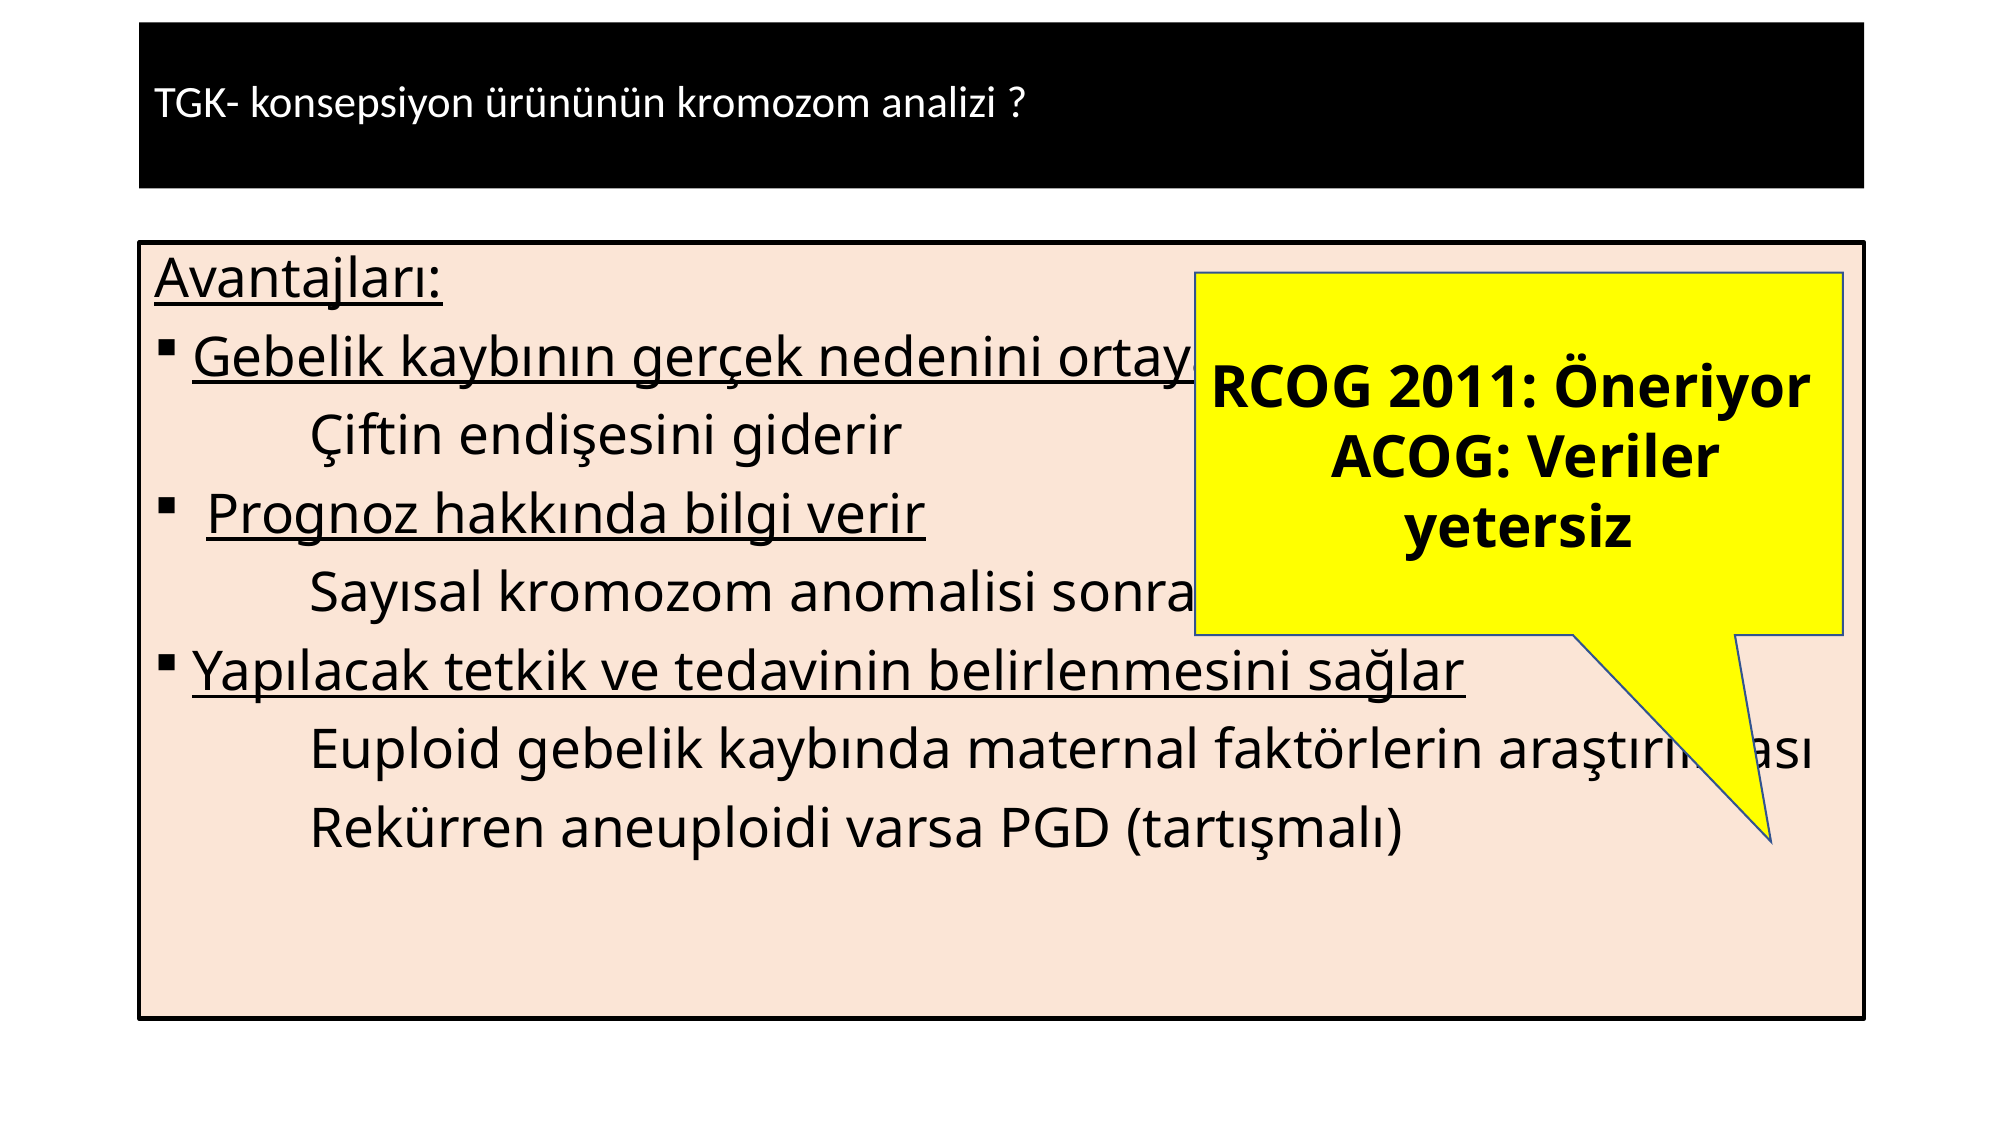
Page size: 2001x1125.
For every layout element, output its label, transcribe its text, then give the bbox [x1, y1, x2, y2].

title TGK- konsepsiyon ürününün kromozom analizi ? [139, 22, 1865, 189]
text_box RCOG 2011: Öneriyor ACOG: Veriler yetersiz [1194, 271, 1844, 845]
list Avantajları: Gebelik kaybının gerçek nedenini ortaya koyar Çiftin endişesini giderir Prognoz hakkında bilgi verir Sayısal kromozom anomalisi sonrası canlı doğum şansı %75 Yapılacak tetkik ve tedavinin belirlenmesini sağlar Euploid gebelik kaybında maternal faktörlerin araştırılması Rekürren aneuploidi varsa PGD (tartışmalı) [139, 242, 1865, 1019]
